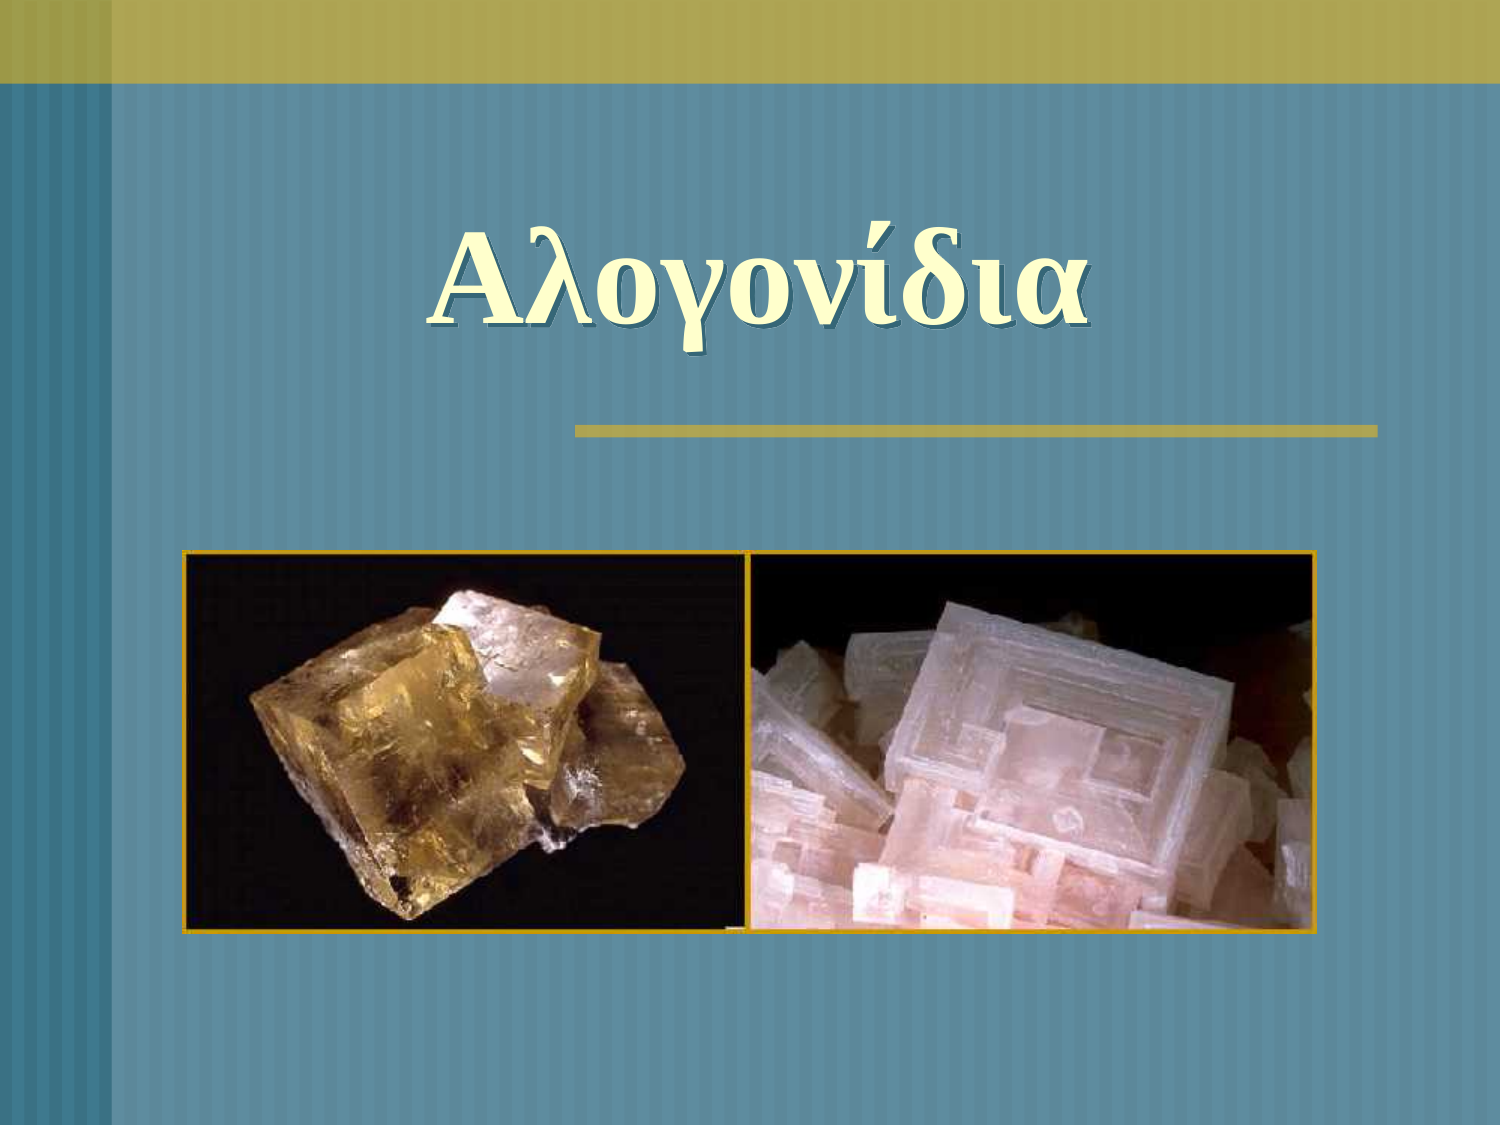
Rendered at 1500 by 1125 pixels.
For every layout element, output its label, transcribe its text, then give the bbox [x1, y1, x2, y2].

picture [182, 550, 1318, 934]
title Αλογονίδια [127, 178, 1388, 359]
